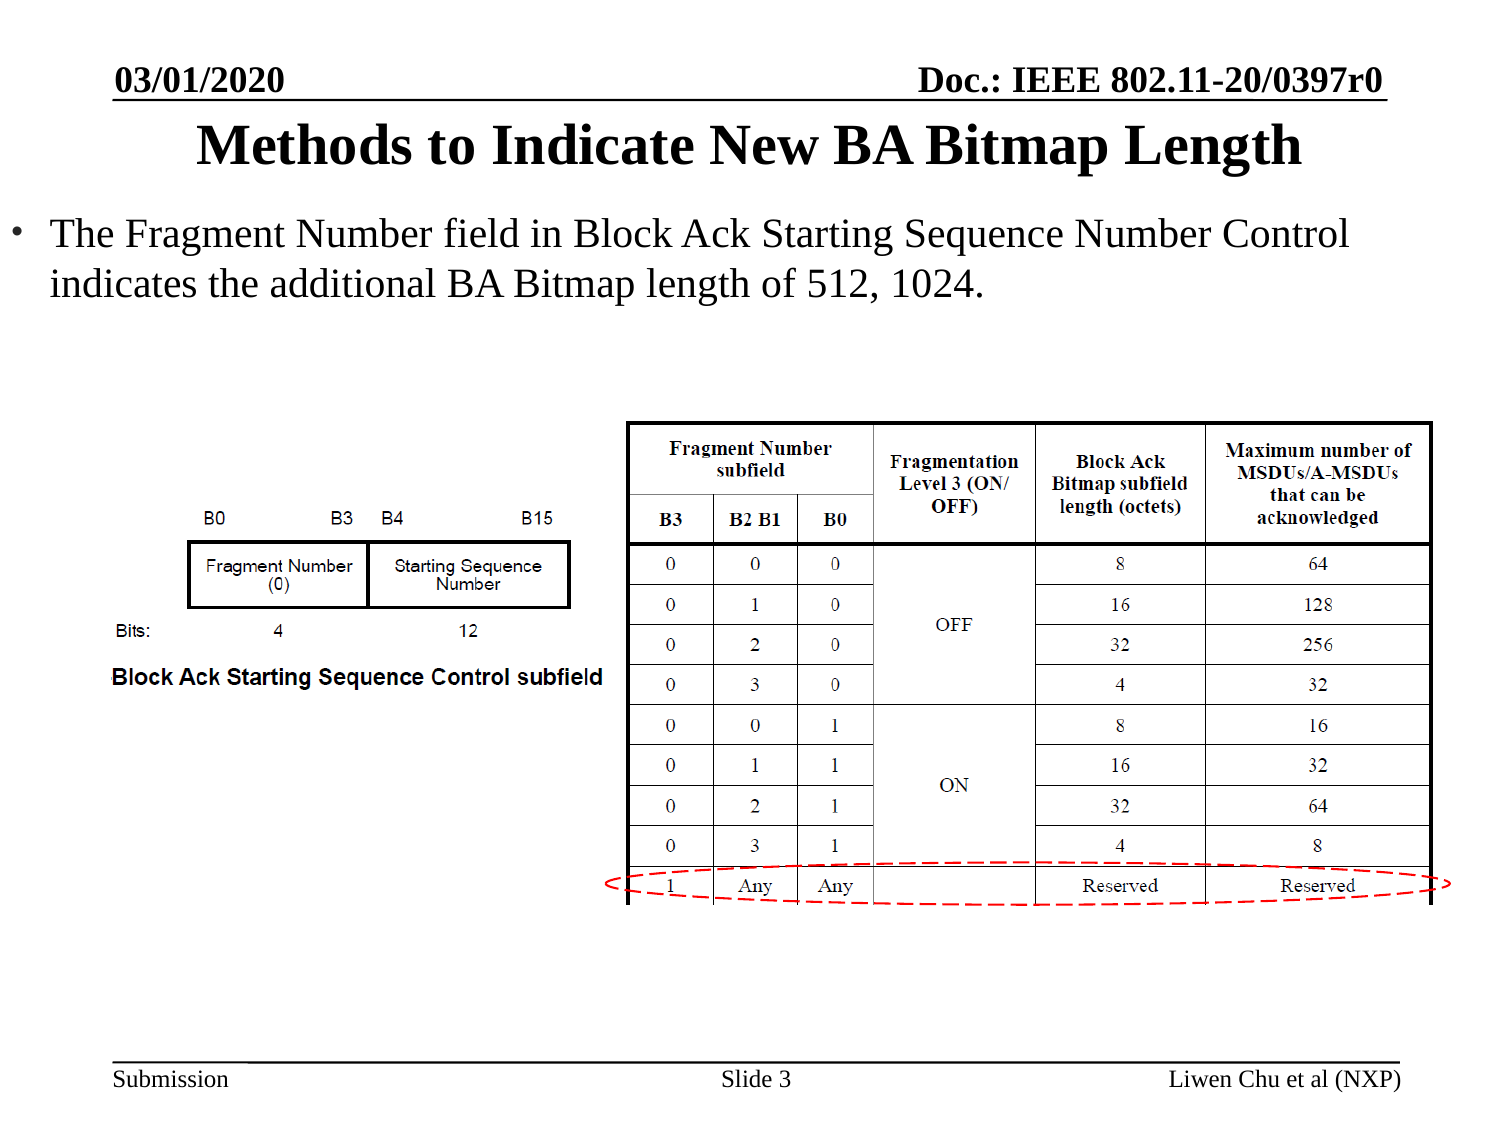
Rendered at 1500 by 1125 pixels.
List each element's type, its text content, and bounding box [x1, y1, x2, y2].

picture [624, 420, 1435, 905]
text_box [1440, 879, 1450, 889]
text_box The Fragment Number field in Block Ack Starting Sequence Number Control indicates the additional BA Bitmap length of 512, 1024. [0, 199, 1500, 363]
title Methods to Indicate New BA Bitmap Length [0, 99, 1500, 183]
picture [111, 503, 572, 647]
picture [111, 662, 606, 692]
slide_number Slide 3 [712, 1061, 800, 1093]
footer Liwen Chu et al (NXP) [1165, 1061, 1402, 1093]
text_box [605, 878, 619, 889]
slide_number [114, 54, 288, 101]
